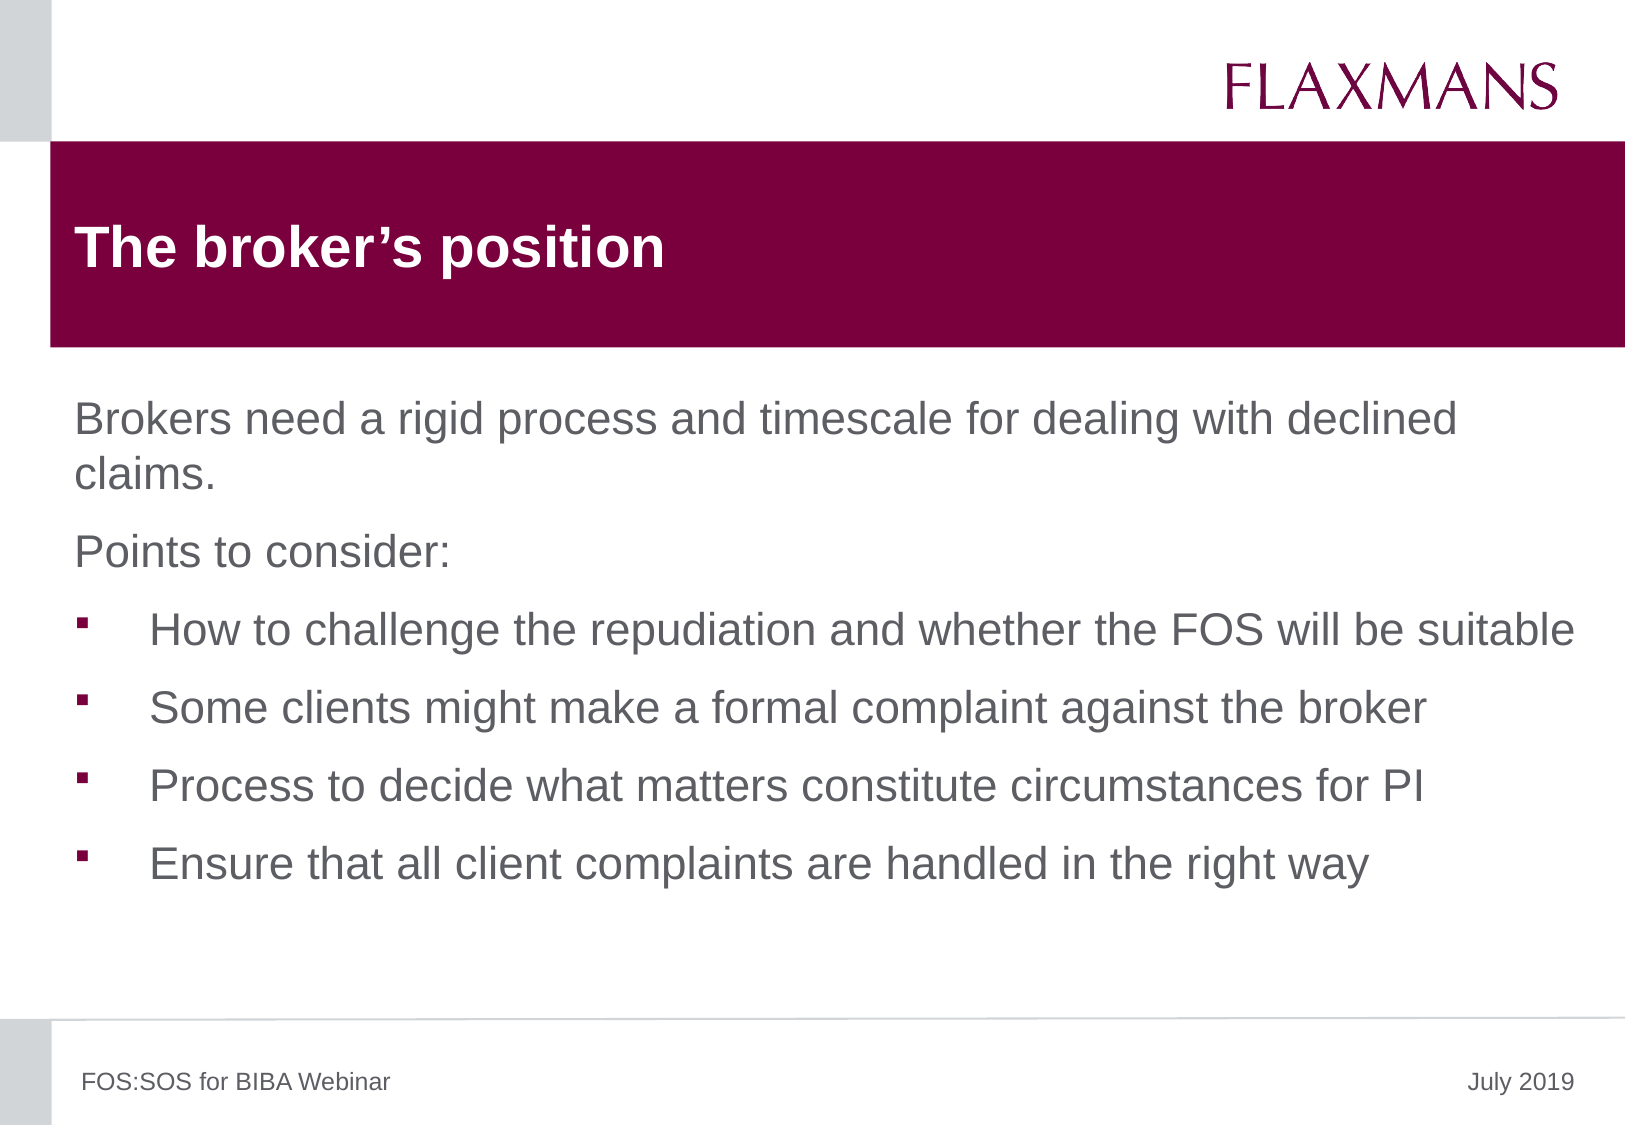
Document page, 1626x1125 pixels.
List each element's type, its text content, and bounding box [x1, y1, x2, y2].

picture [1114, 0, 1626, 168]
list Brokers need a rigid process and timescale for dealing with declined claims. Points to consider: How to challenge the repudiation and whether the FOS will be suitable Some clients might make a formal complaint against the broker Process to decide what matters constitute circumstances for PI Ensure that all client complaints are handled in the right way [50, 365, 1611, 1022]
title The broker’s position [50, 141, 1625, 348]
